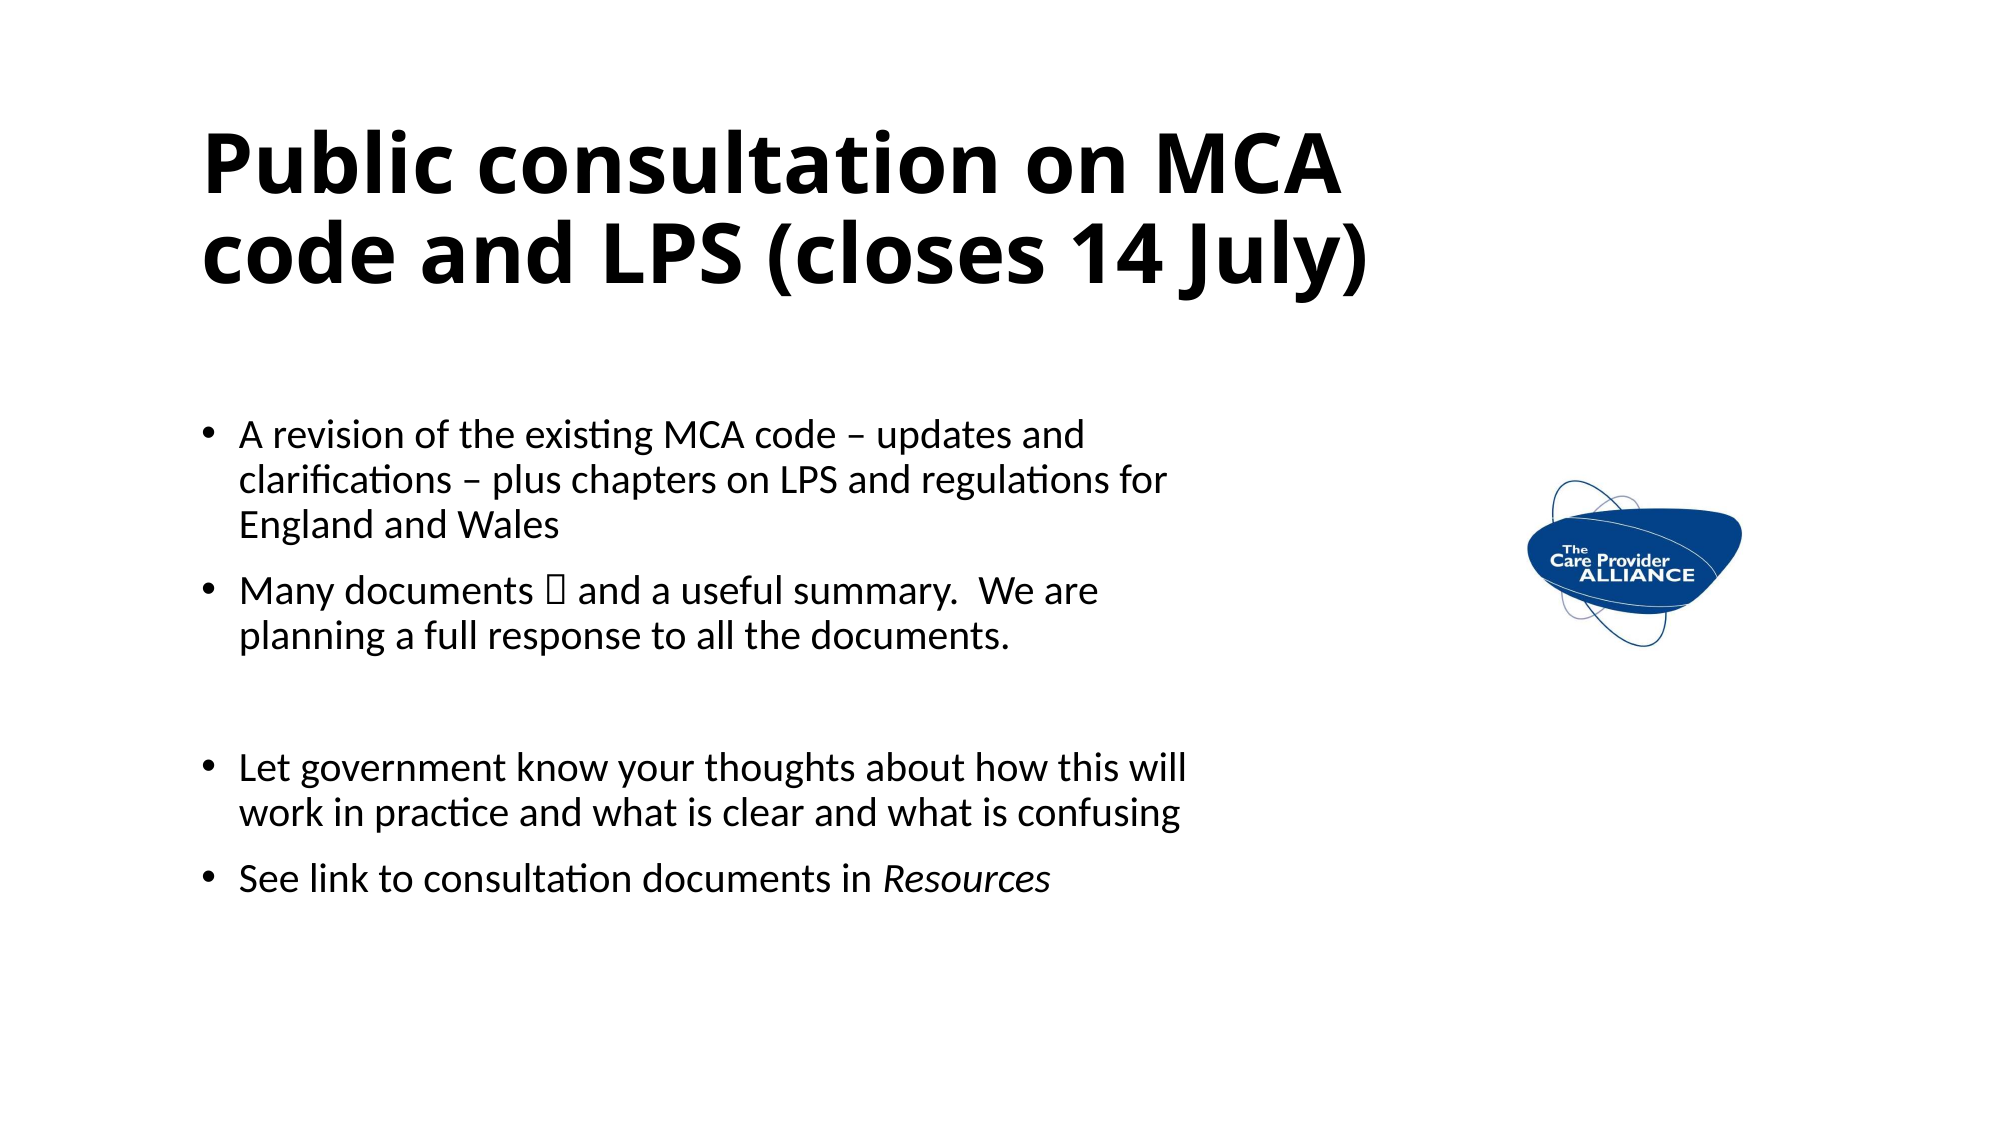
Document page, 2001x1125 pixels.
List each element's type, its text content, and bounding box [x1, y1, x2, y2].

picture [1494, 466, 1770, 659]
list A revision of the existing MCA code – updates and clarifications – plus chapters on LPS and regulations for England and Wales Many documents  and a useful summary. We are planning a full response to all the documents. Let government know your thoughts about how this will work in practice and what is clear and what is confusing See link to consultation documents in Resources [186, 373, 1248, 940]
title Public consultation on MCA code and LPS (closes 14 July) [186, 102, 1413, 321]
